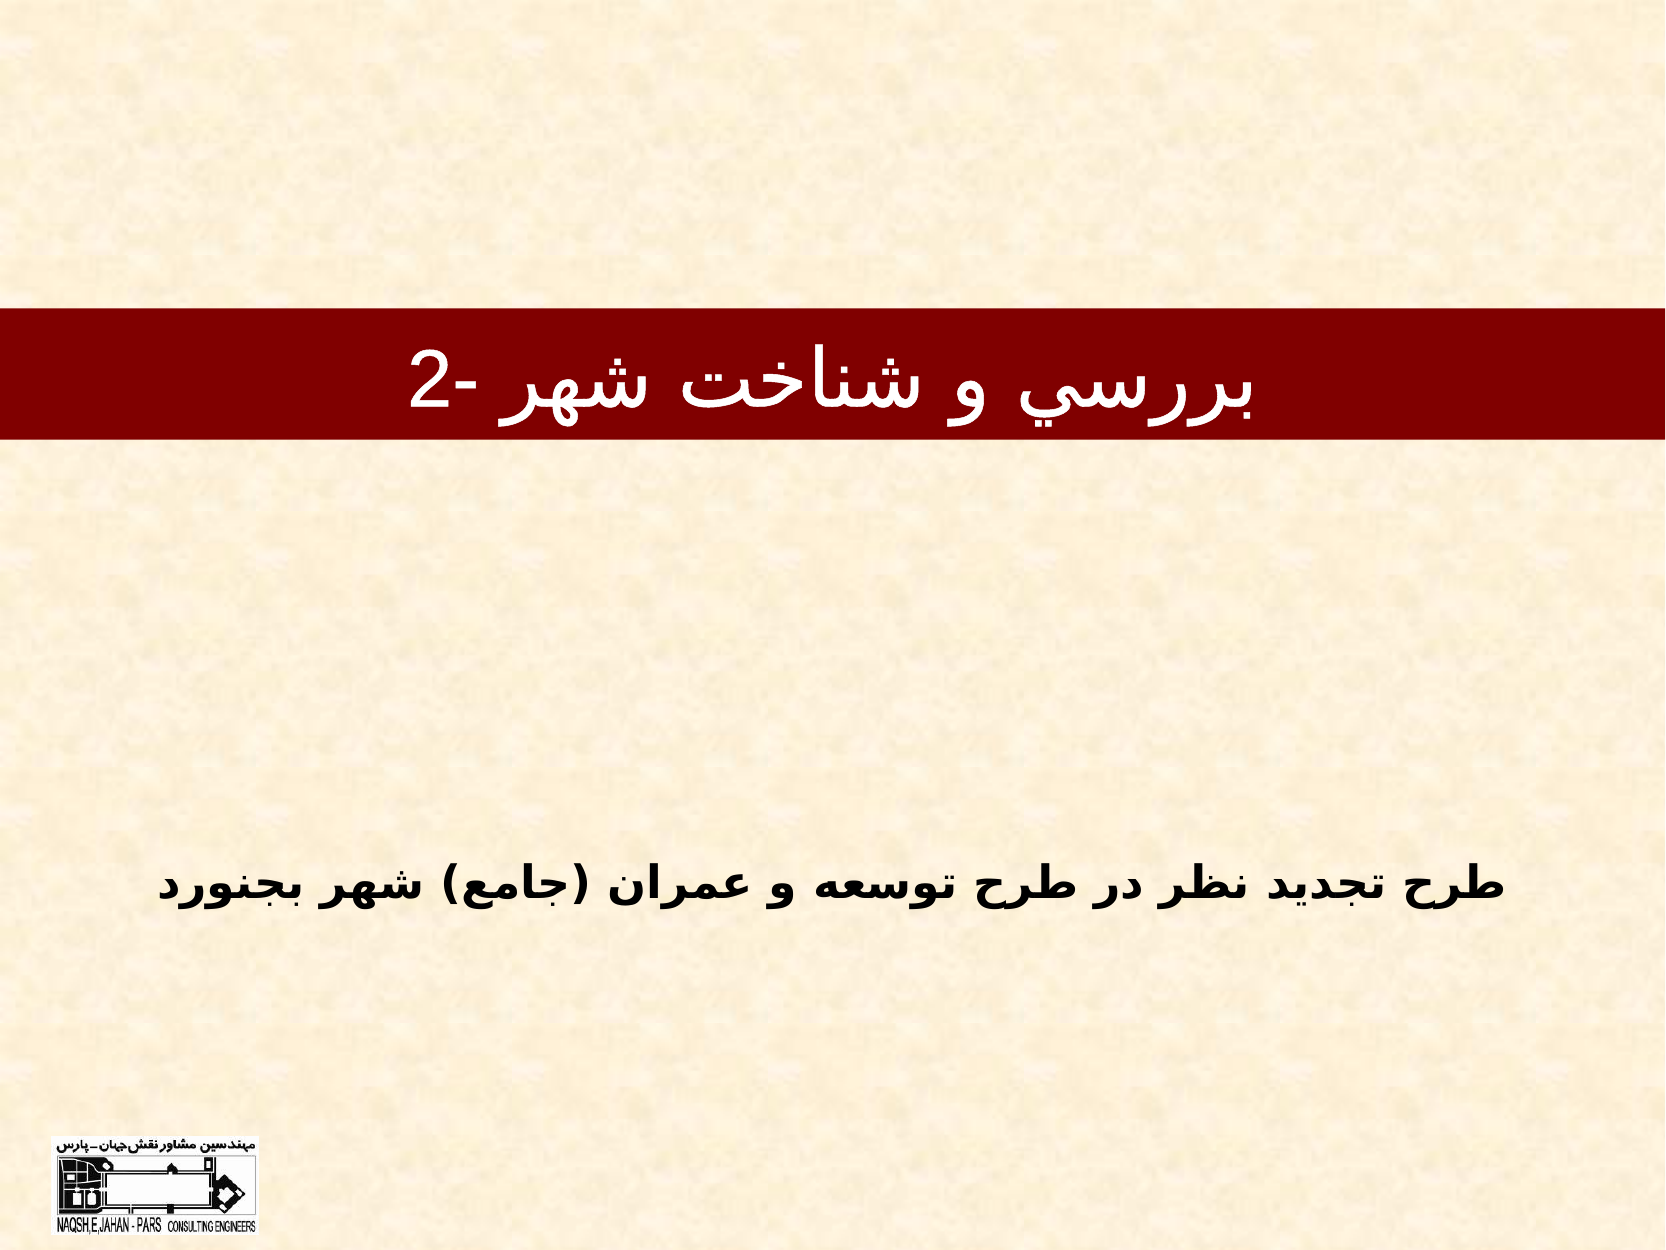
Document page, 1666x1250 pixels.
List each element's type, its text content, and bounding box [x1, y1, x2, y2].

picture [0, 0, 1666, 308]
title 2- بررسي و شناخت شهر [0, 308, 1666, 440]
picture [0, 440, 1666, 1250]
list طرح تجديد نظر در طرح توسعه و عمران (جامع) شهر بجنورد [58, 827, 1607, 960]
